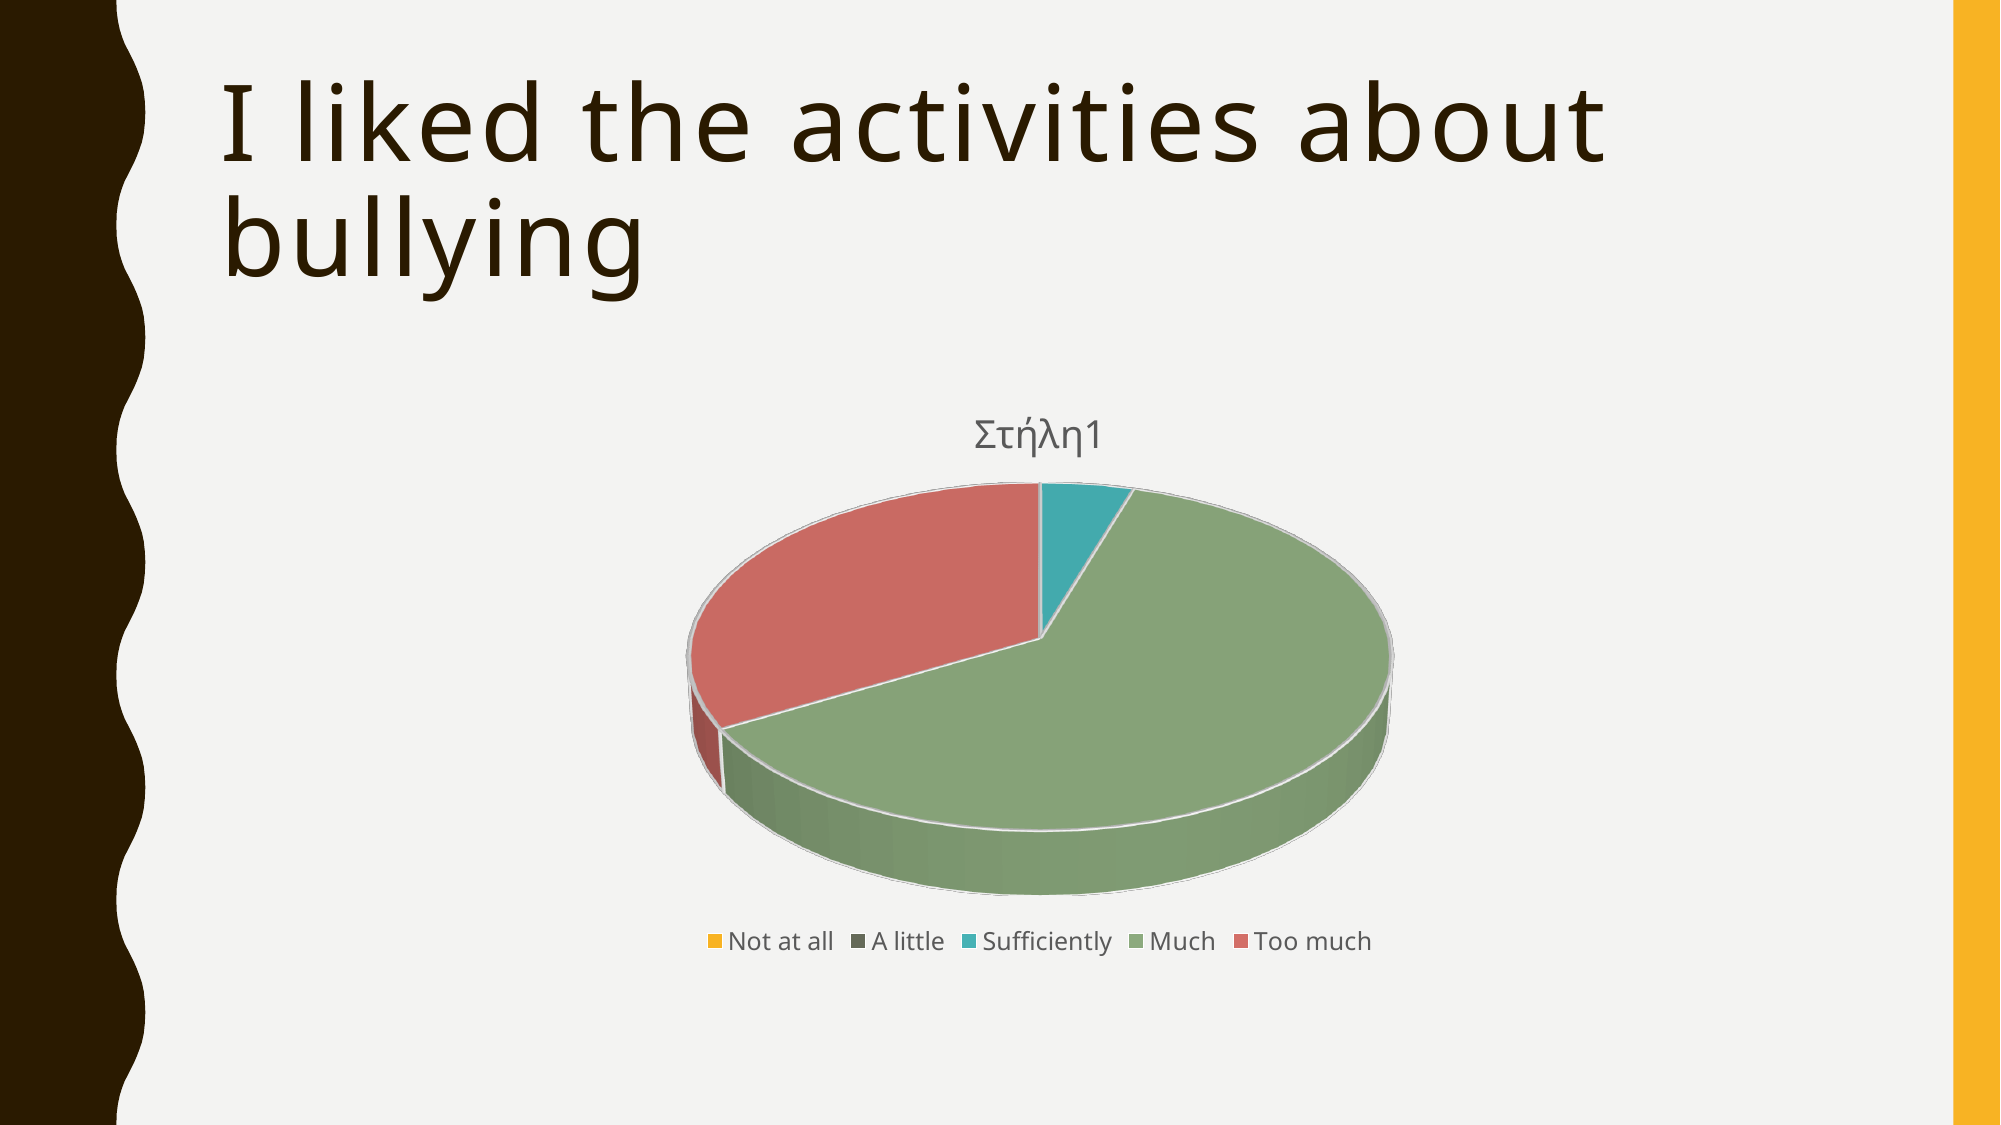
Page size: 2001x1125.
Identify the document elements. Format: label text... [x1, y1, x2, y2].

title I liked the activities about bullying [205, 62, 1875, 308]
chart [205, 374, 1875, 965]
